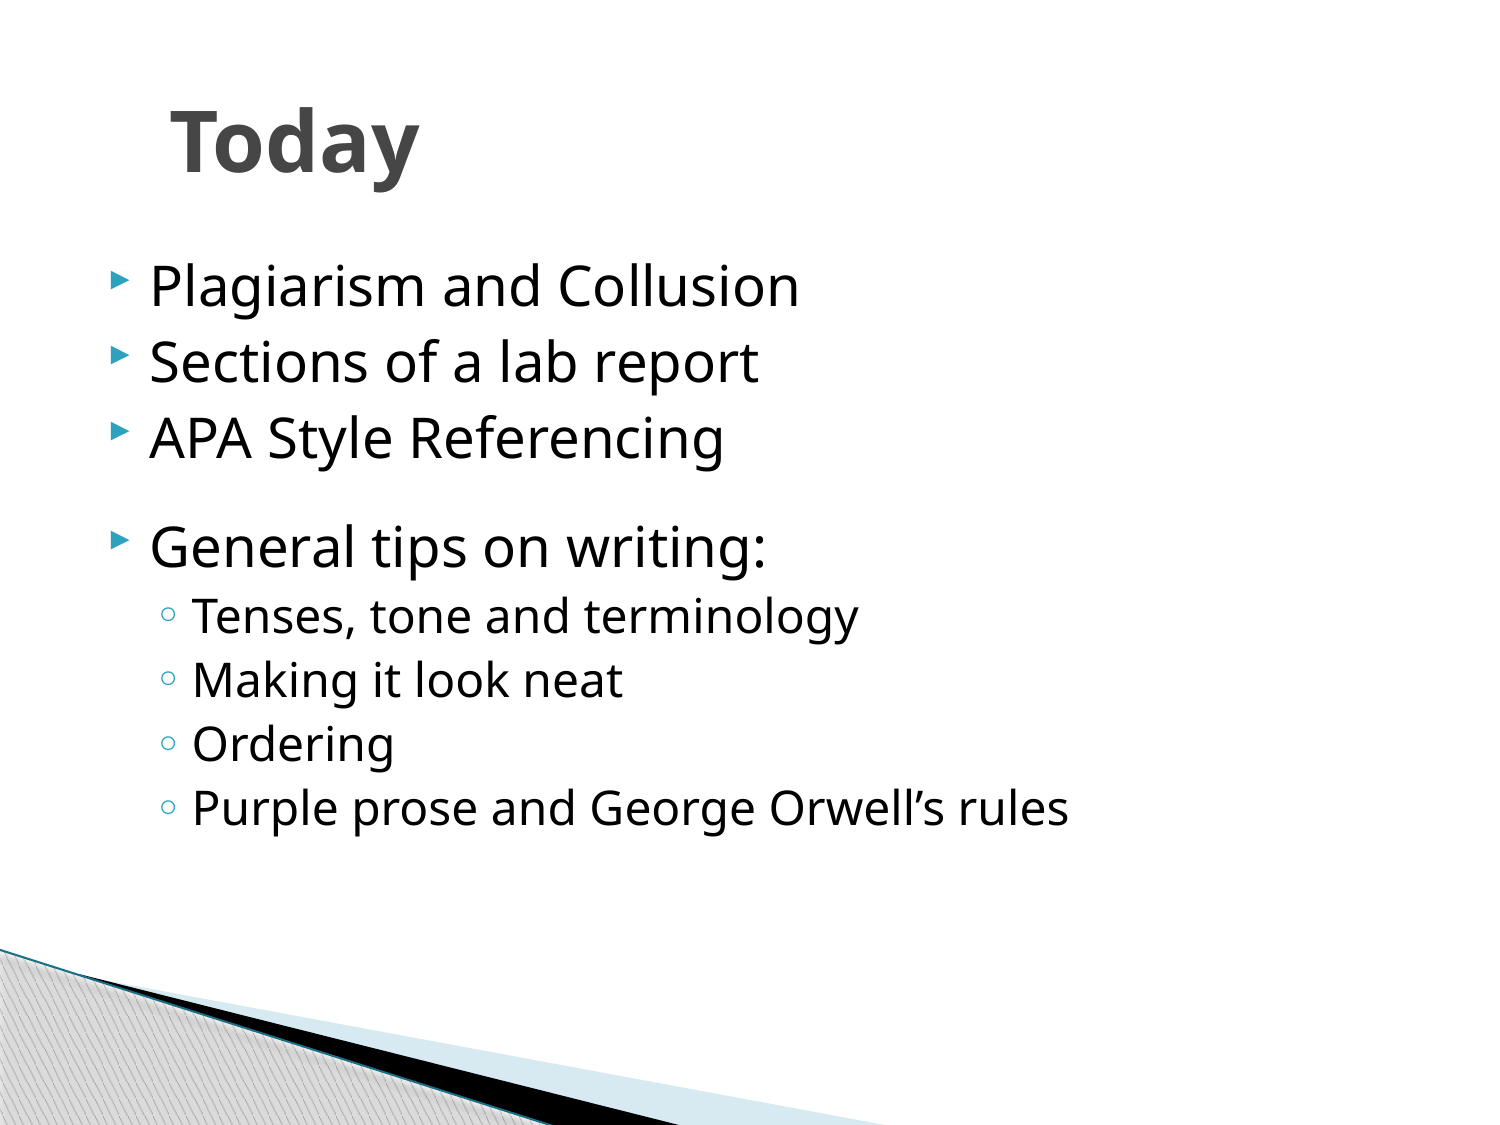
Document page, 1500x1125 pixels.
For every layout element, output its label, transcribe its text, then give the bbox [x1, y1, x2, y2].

list Plagiarism and Collusion Sections of a lab report APA Style Referencing General tips on writing: Tenses, tone and terminology Making it look neat Ordering Purple prose and George Orwell’s rules [75, 243, 1425, 986]
title Today [75, 45, 1425, 233]
